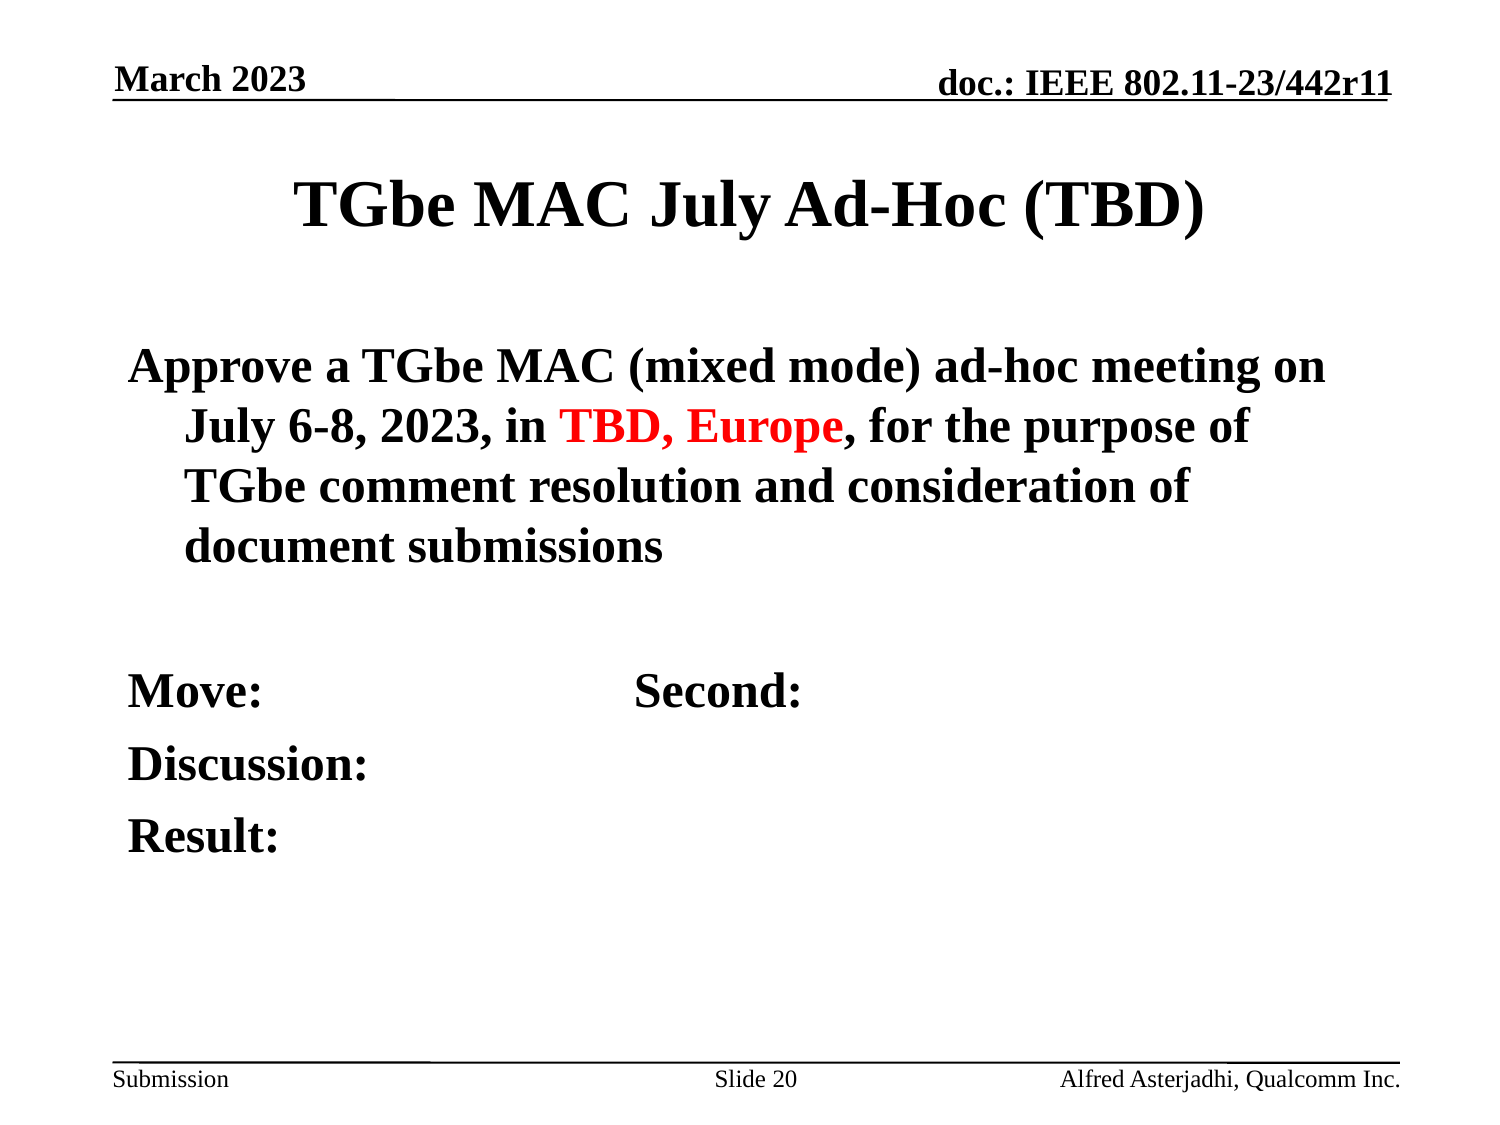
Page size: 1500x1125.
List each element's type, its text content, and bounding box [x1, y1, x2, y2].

slide_number Slide 20 [712, 1061, 800, 1123]
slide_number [114, 54, 423, 100]
title TGbe MAC July Ad-Hoc (TBD) [112, 112, 1388, 288]
footer Alfred Asterjadhi, Qualcomm Inc. [878, 1061, 1402, 1093]
list Approve a TGbe MAC (mixed mode) ad-hoc meeting on July 6-8, 2023, in TBD, Europe, for the purpose of TGbe comment resolution and consideration of document submissions Move: Second: Discussion: Result: [112, 324, 1388, 1000]
